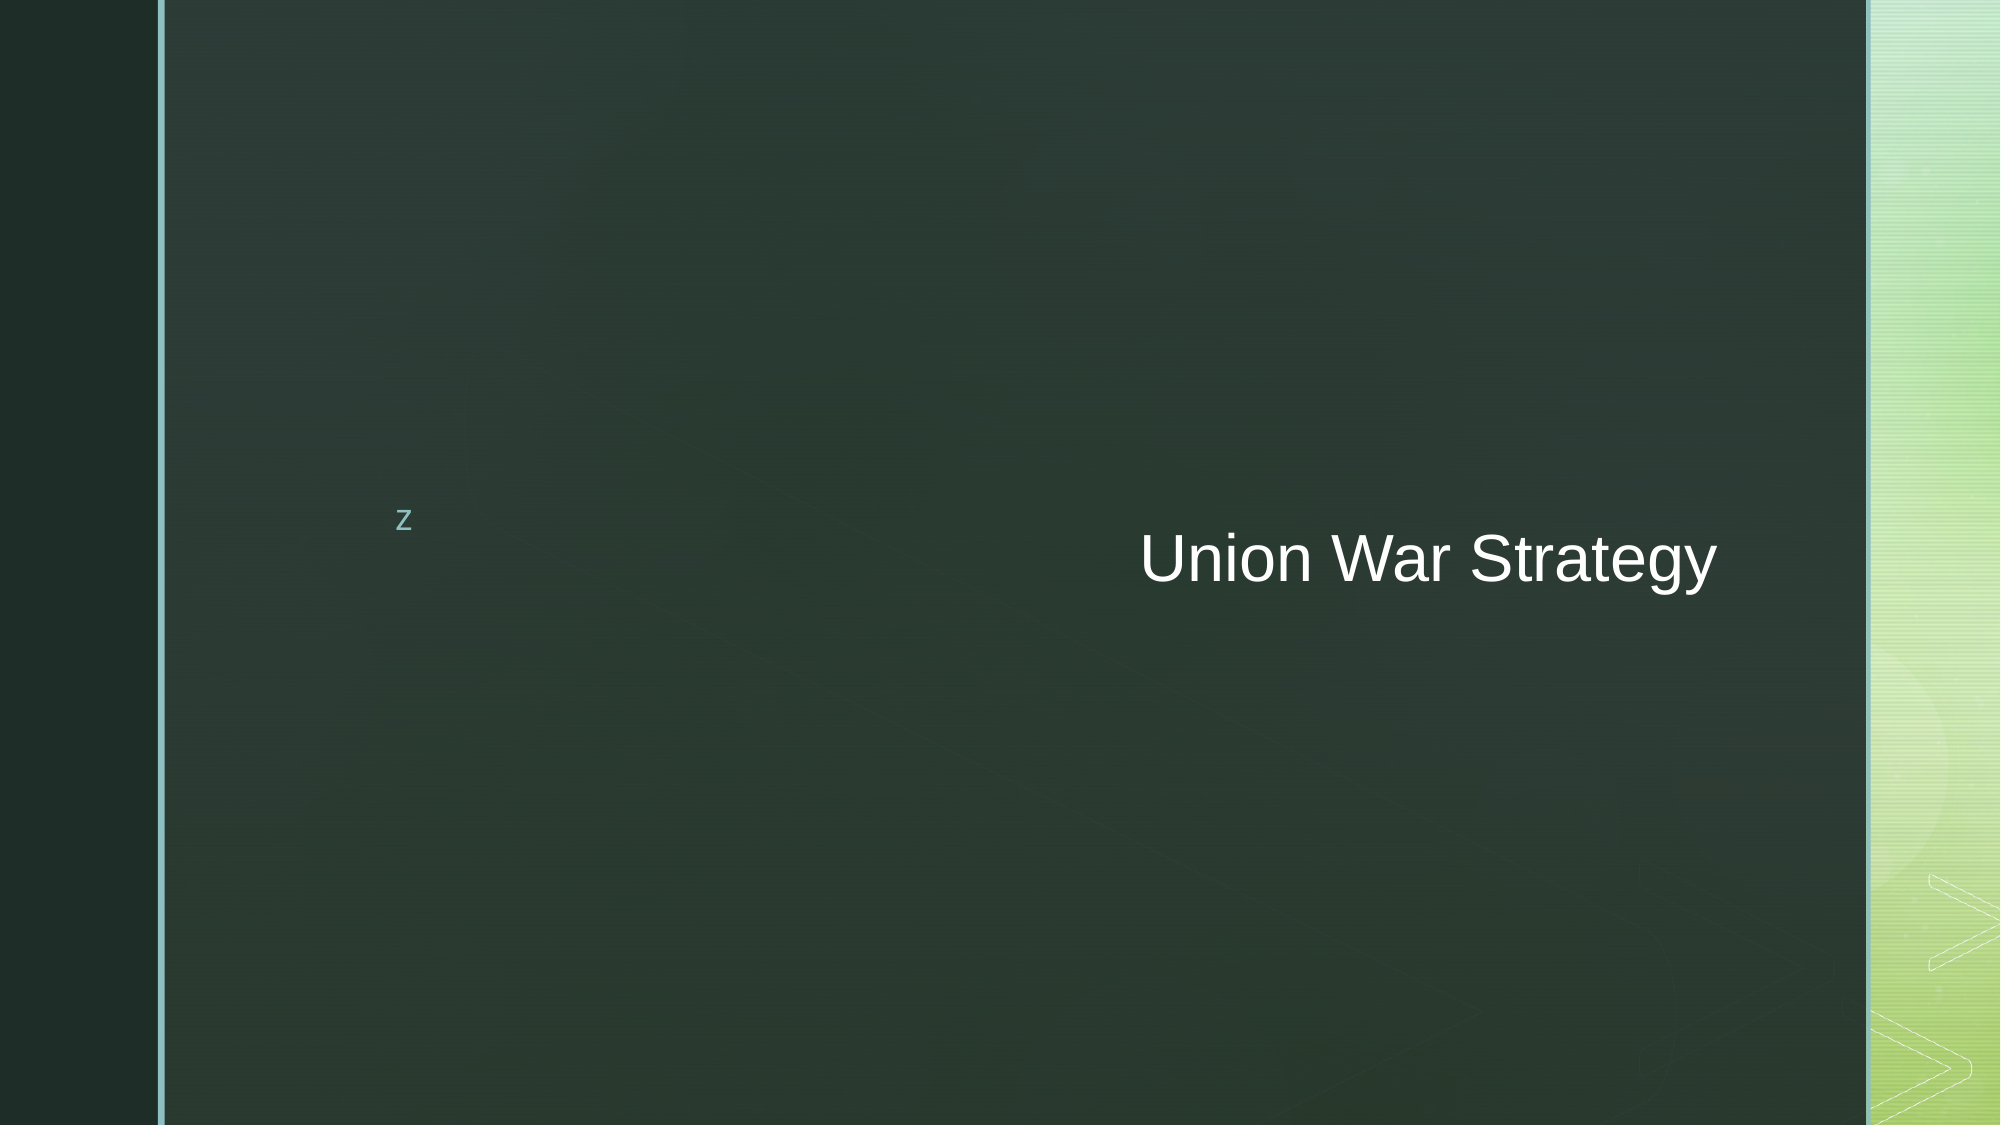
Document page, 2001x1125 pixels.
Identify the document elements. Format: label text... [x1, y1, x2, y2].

picture [1871, 0, 2001, 1125]
title Union War Strategy [428, 516, 1734, 750]
